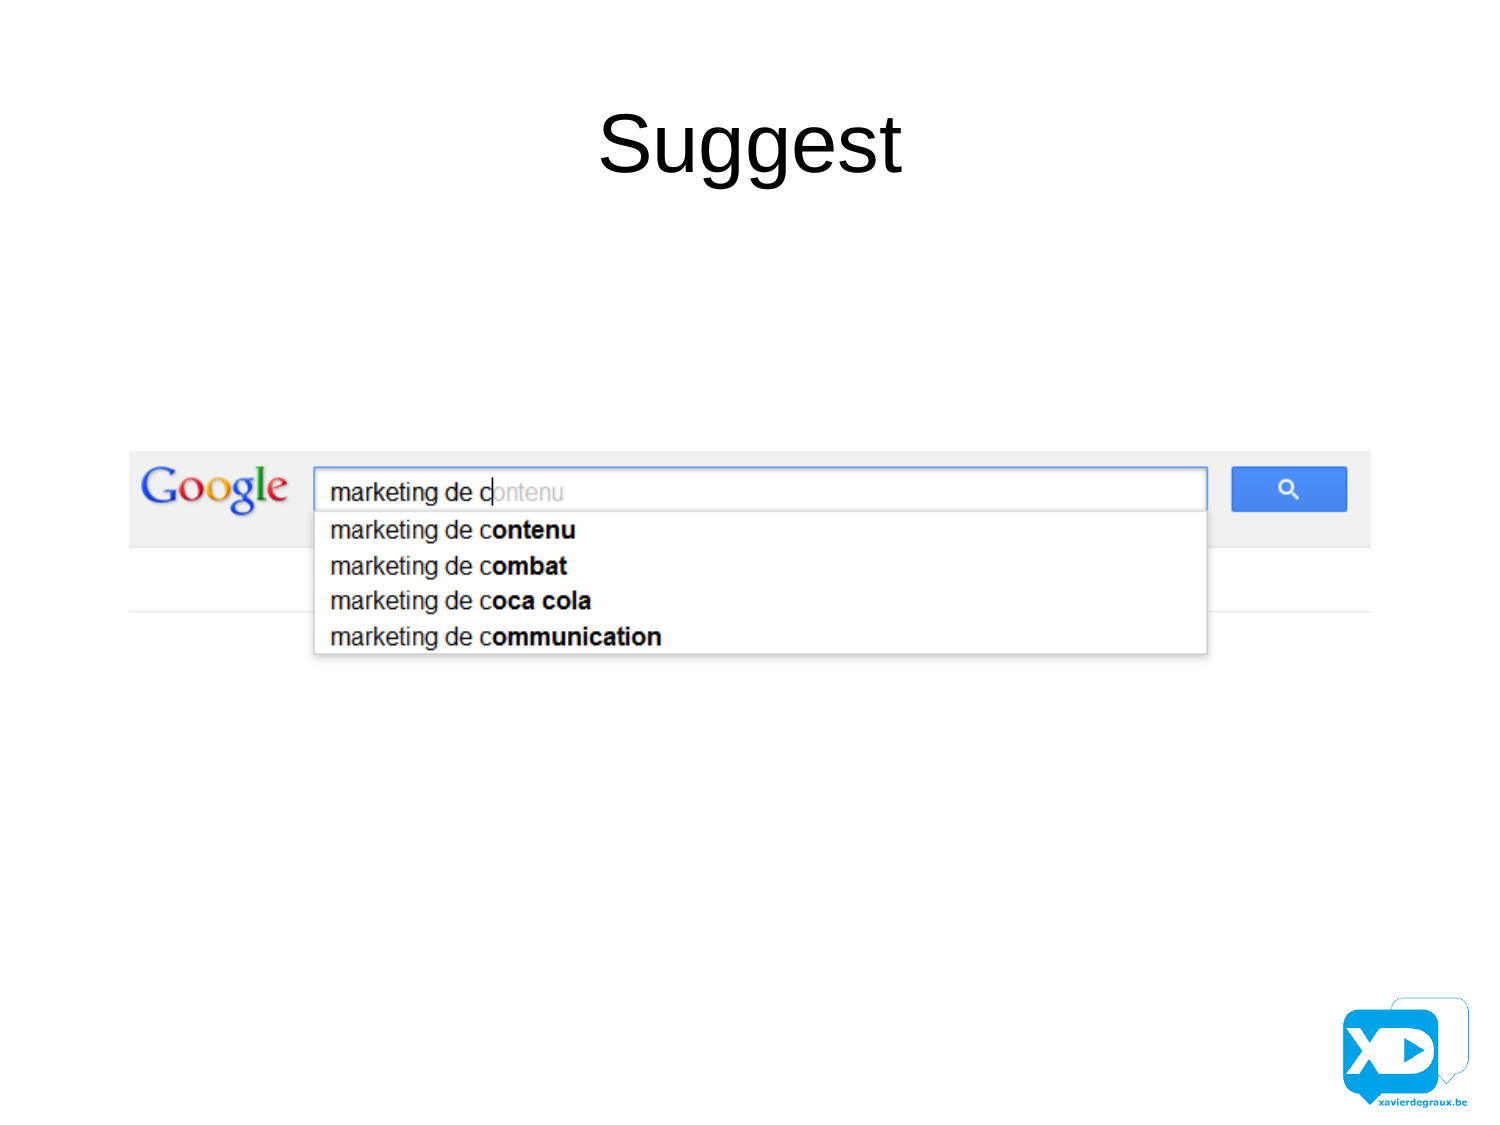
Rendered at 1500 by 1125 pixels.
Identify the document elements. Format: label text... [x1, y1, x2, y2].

picture [129, 451, 1371, 674]
picture [1340, 987, 1478, 1125]
title Suggest [75, 45, 1425, 233]
